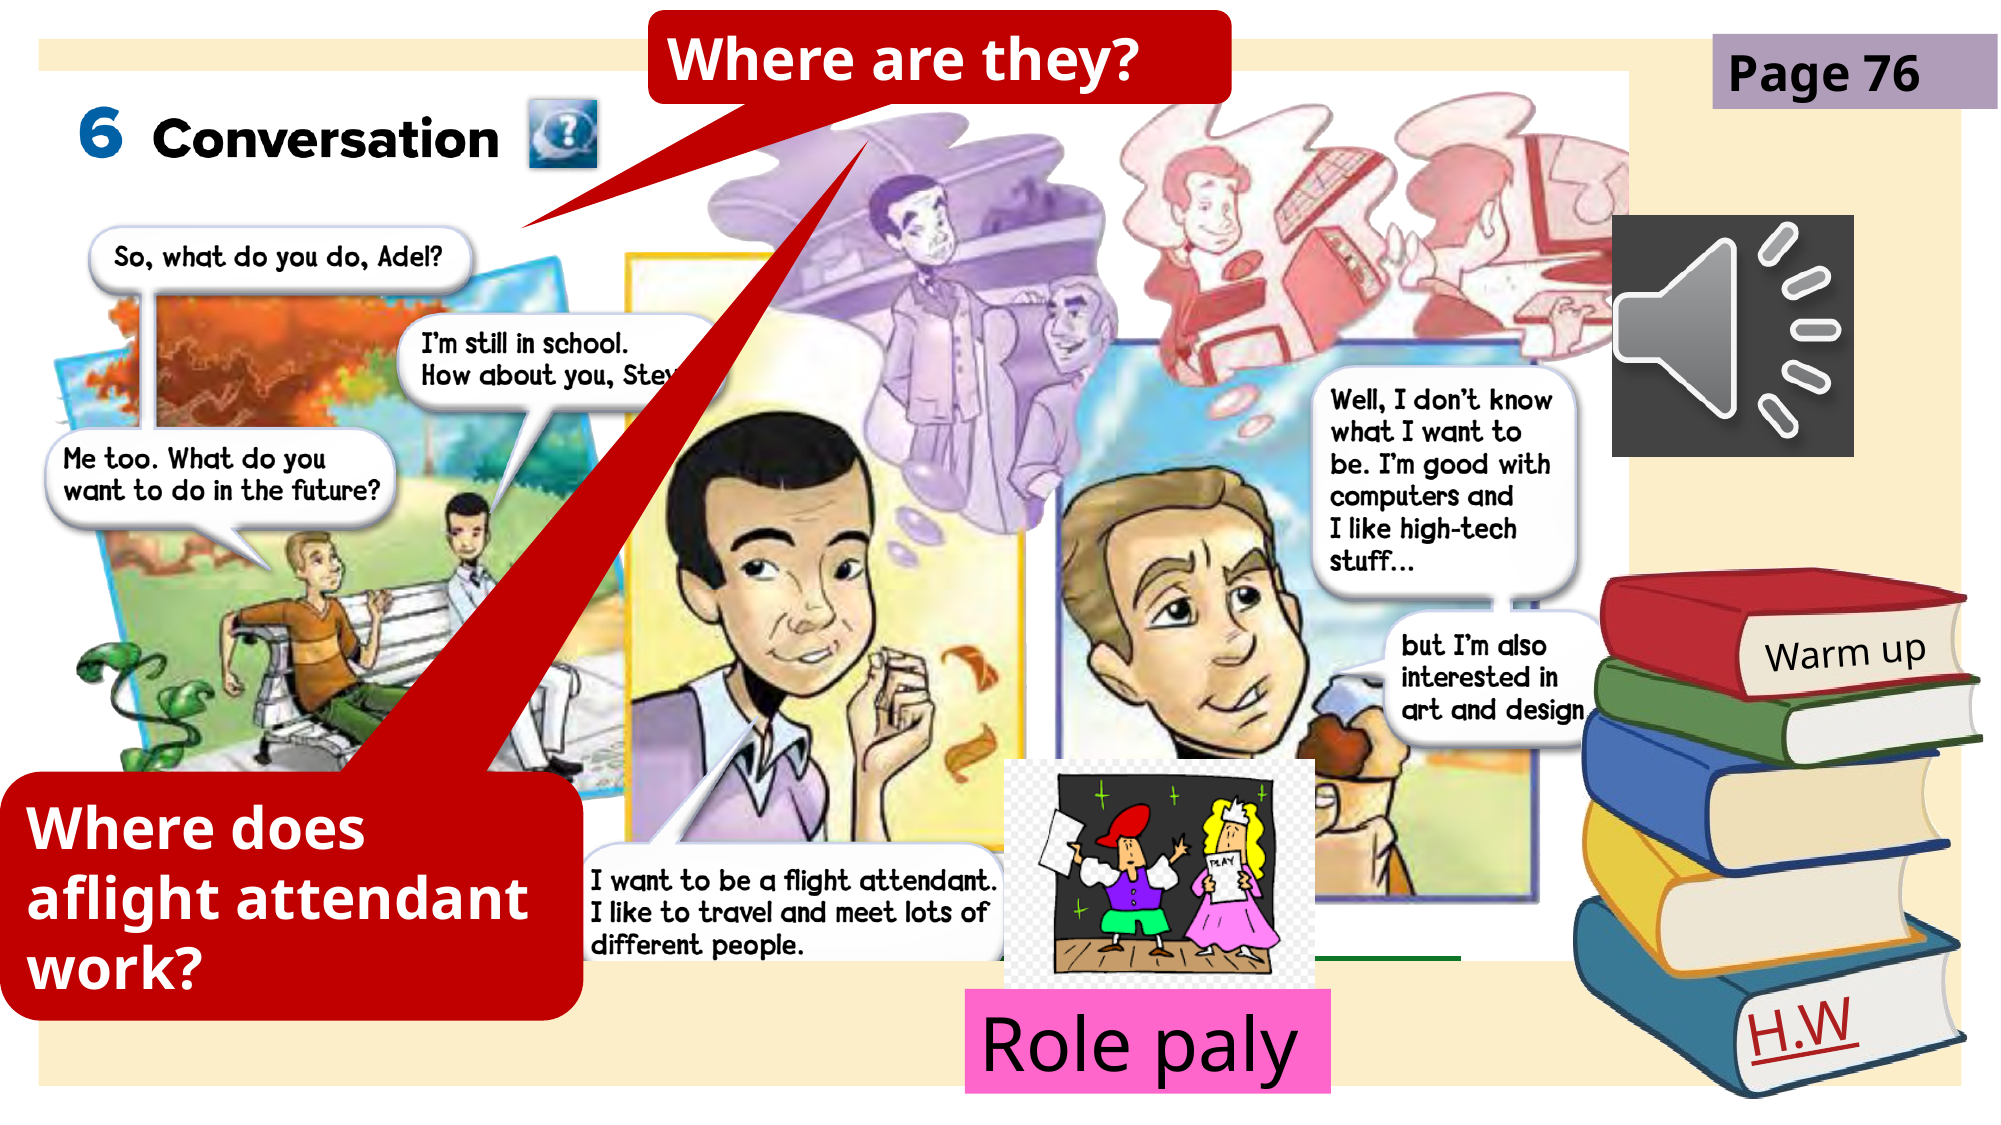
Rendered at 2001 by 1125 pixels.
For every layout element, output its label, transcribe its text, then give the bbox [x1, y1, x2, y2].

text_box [964, 759, 1331, 1095]
picture [37, 71, 1984, 1103]
text_box Page 76 [1712, 33, 1998, 109]
text_box Where does aflight attendant work? [0, 772, 584, 1021]
text_box Where are they? [648, 10, 1232, 69]
